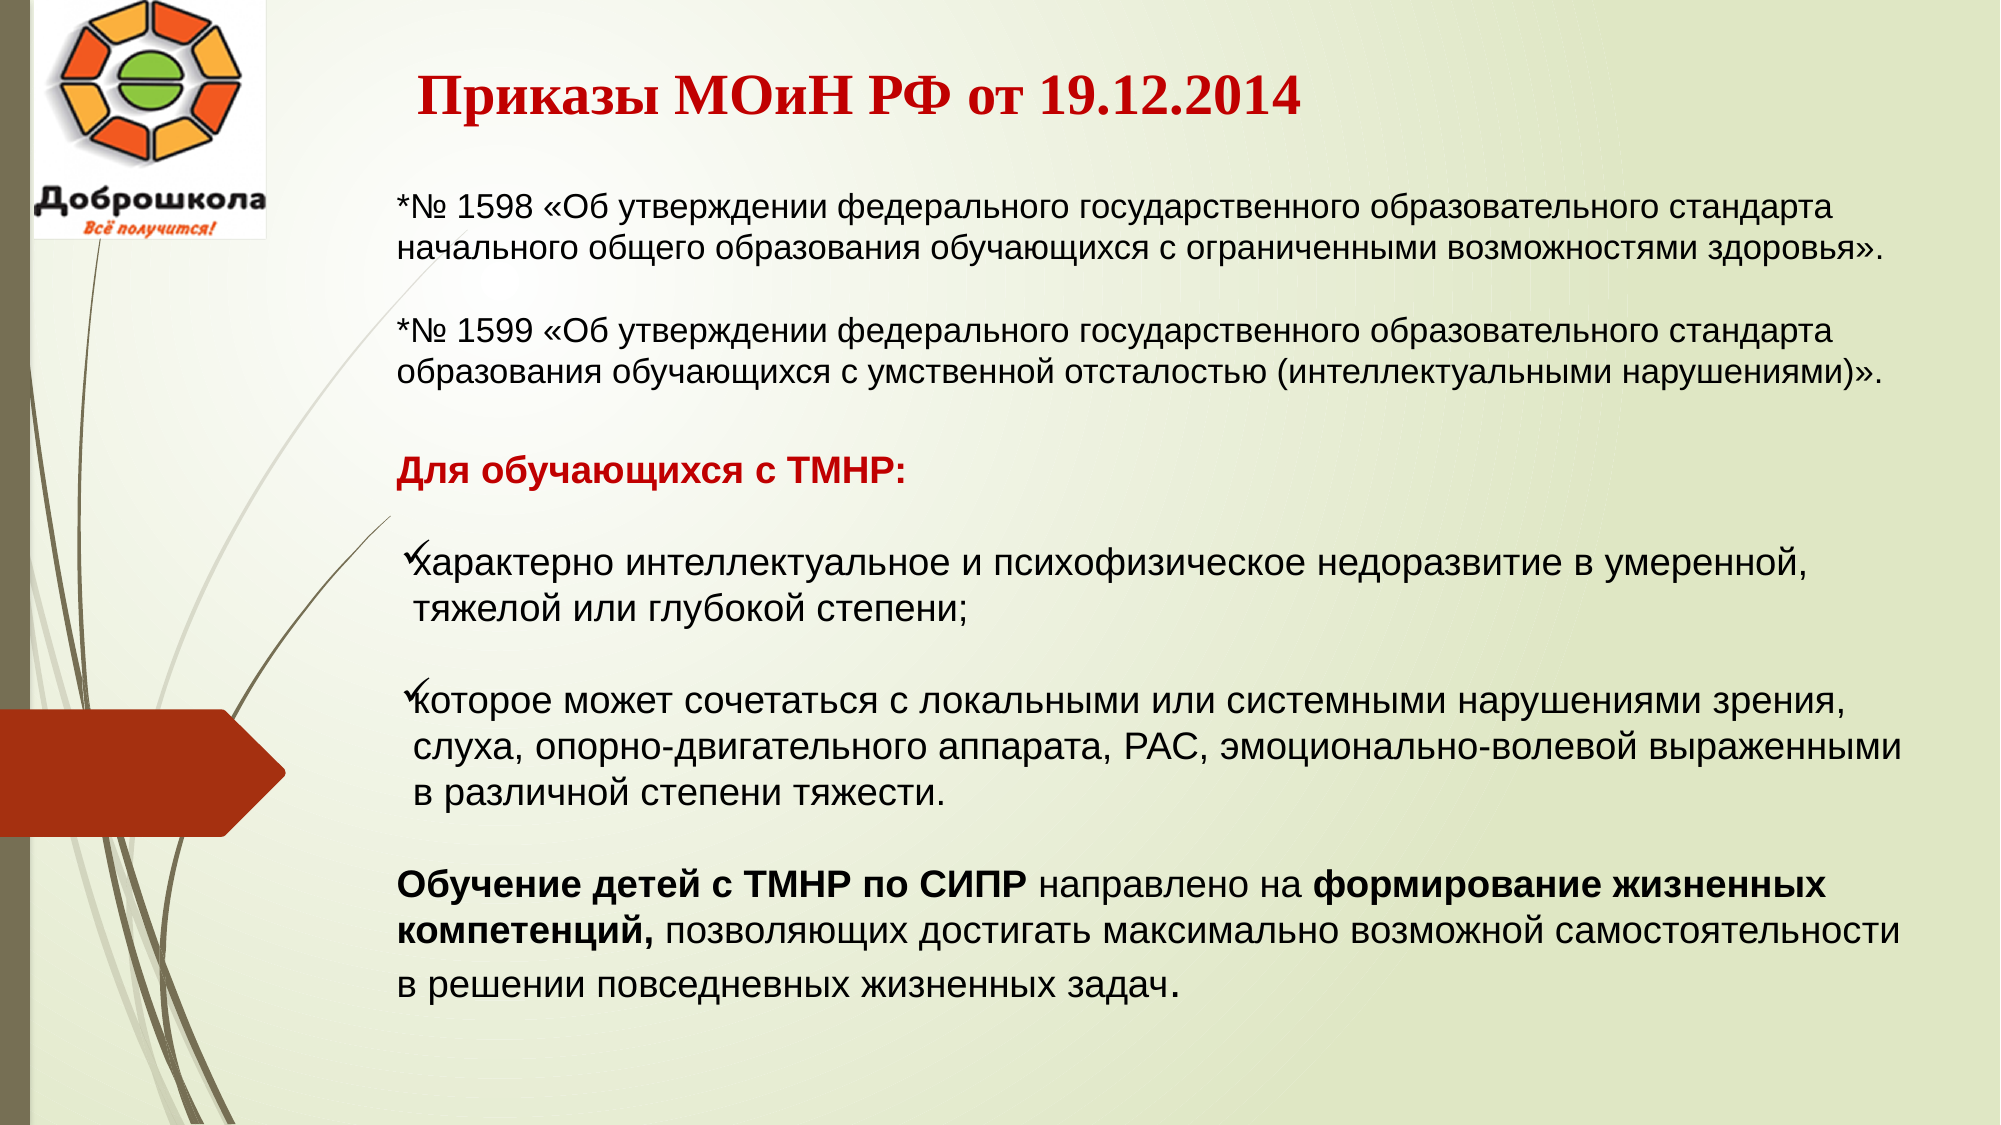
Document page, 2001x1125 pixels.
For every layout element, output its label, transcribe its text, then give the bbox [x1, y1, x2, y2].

list *№ 1598 «Об утверждении федерального государственного образовательного стандарта начального общего образования обучающихся с ограниченными возможностями здоровья». *№ 1599 «Об утверждении федерального государственного образовательного стандарта образования обучающихся с умственной отсталостью (интеллектуальными нарушениями)». Для обучающихся с ТМНР: характерно интеллектуальное и психофизическое недоразвитие в умеренной, тяжелой или глубокой степени; которое может сочетаться с локальными или системными нарушениями зрения, слуха, опорно-двигательного аппарата, РАС, эмоционально-волевой выраженными в различной степени тяжести. Обучение детей с ТМНР по СИПР направлено на формирование жизненных компетенций, позволяющих достигать максимально возможной самостоятельности в решении повседневных жизненных задач. [375, 183, 1921, 1064]
text_box Приказы МОиН РФ от 19.12.2014 [403, 49, 1457, 191]
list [34, 0, 267, 240]
